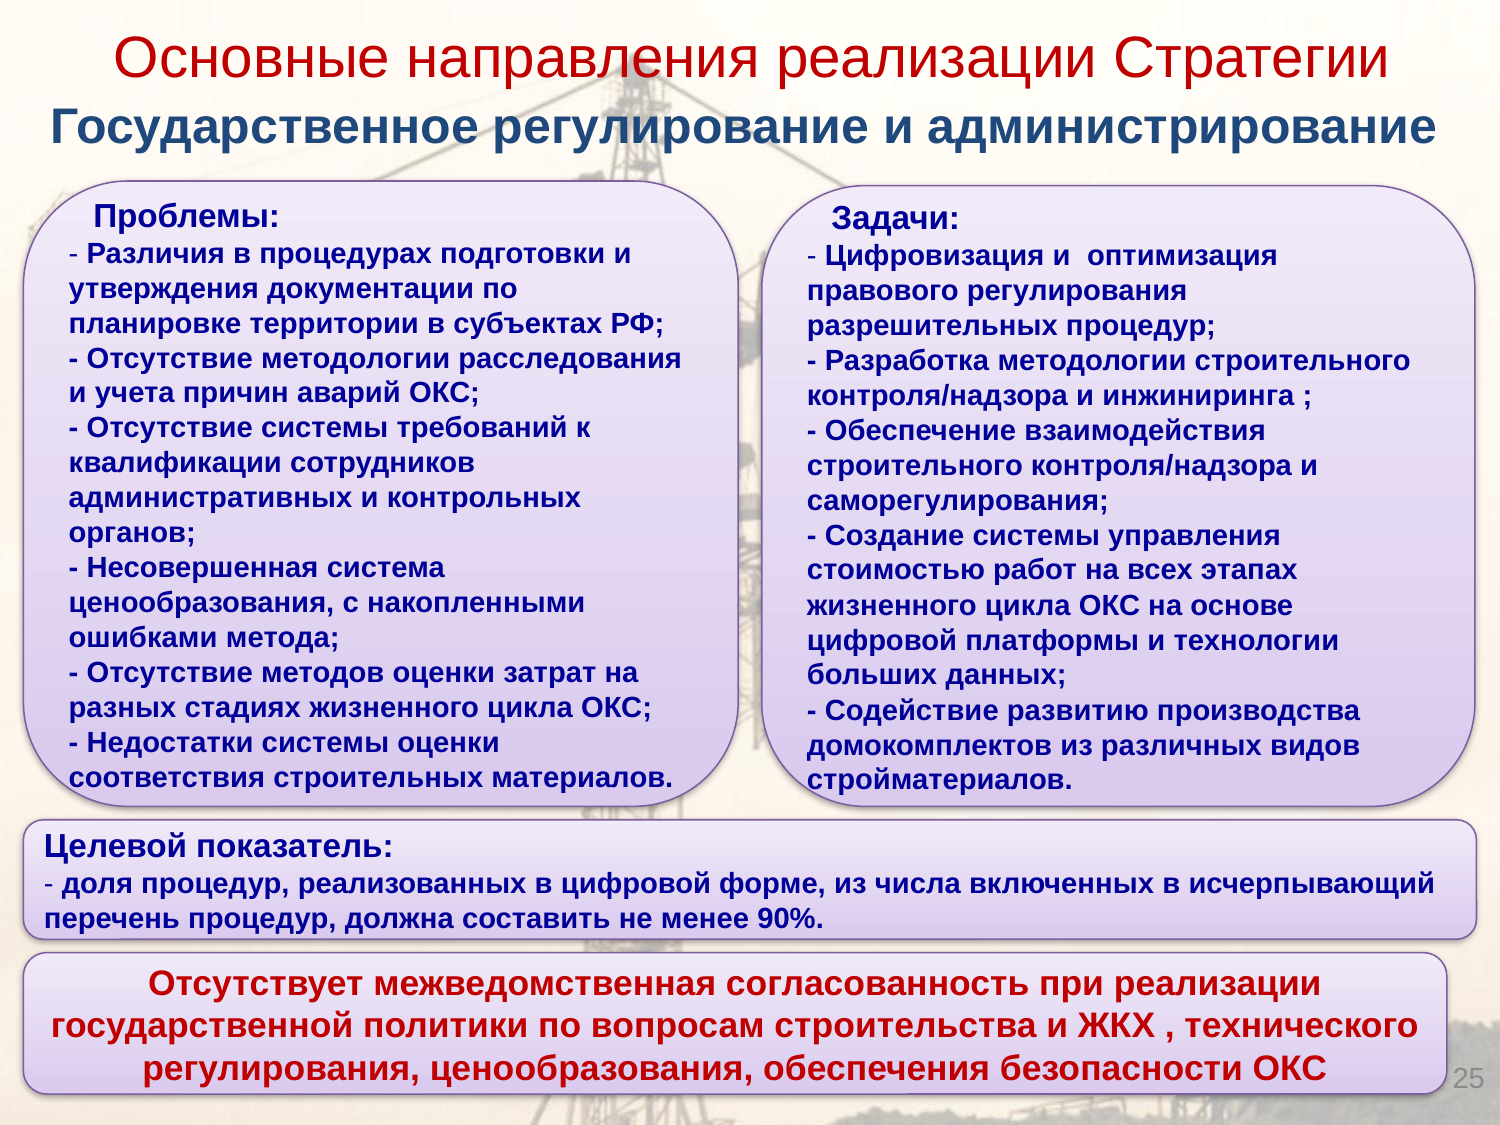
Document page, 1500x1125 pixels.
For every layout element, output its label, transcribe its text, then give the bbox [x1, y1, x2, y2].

slide_number 25 [1435, 1046, 1500, 1107]
picture [0, 0, 1500, 1125]
text_box Отсутствует межведомственная согласованность при реализации государственной политики по вопросам строительства и ЖКХ , технического регулирования, ценообразования, обеспечения безопасности ОКС [22, 951, 1448, 1095]
title Государственное регулирование и администрирование [12, 90, 1475, 158]
text_box Целевой показатель: - доля процедур, реализованных в цифровой форме, из числа включенных в исчерпывающий перечень процедур, должна составить не менее 90%. [22, 818, 1478, 941]
text_box Проблемы: - Различия в процедурах подготовки и утверждения документации по планировке территории в субъектах РФ; - Отсутствие методологии расследования и учета причин аварий ОКС; - Отсутствие системы требований к квалификации сотрудников административных и контрольных органов; - Несовершенная система ценообразования, с накопленными ошибками метода; - Отсутствие методов оценки затрат на разных стадиях жизненного цикла ОКС; - Недостатки системы оценки соответствия строительных материалов. [22, 180, 739, 808]
text_box Основные направления реализации Стратегии [30, 0, 1475, 109]
text_box Задачи: - Цифровизация и оптимизация правового регулирования разрешительных процедур; - Разработка методологии строительного контроля/надзора и инжиниринга ; - Обеспечение взаимодействия строительного контроля/надзора и саморегулирования; - Создание системы управления стоимостью работ на всех этапах жизненного цикла ОКС на основе цифровой платформы и технологии больших данных; - Содействие развитию производства домокомплектов из различных видов стройматериалов. [760, 184, 1476, 808]
